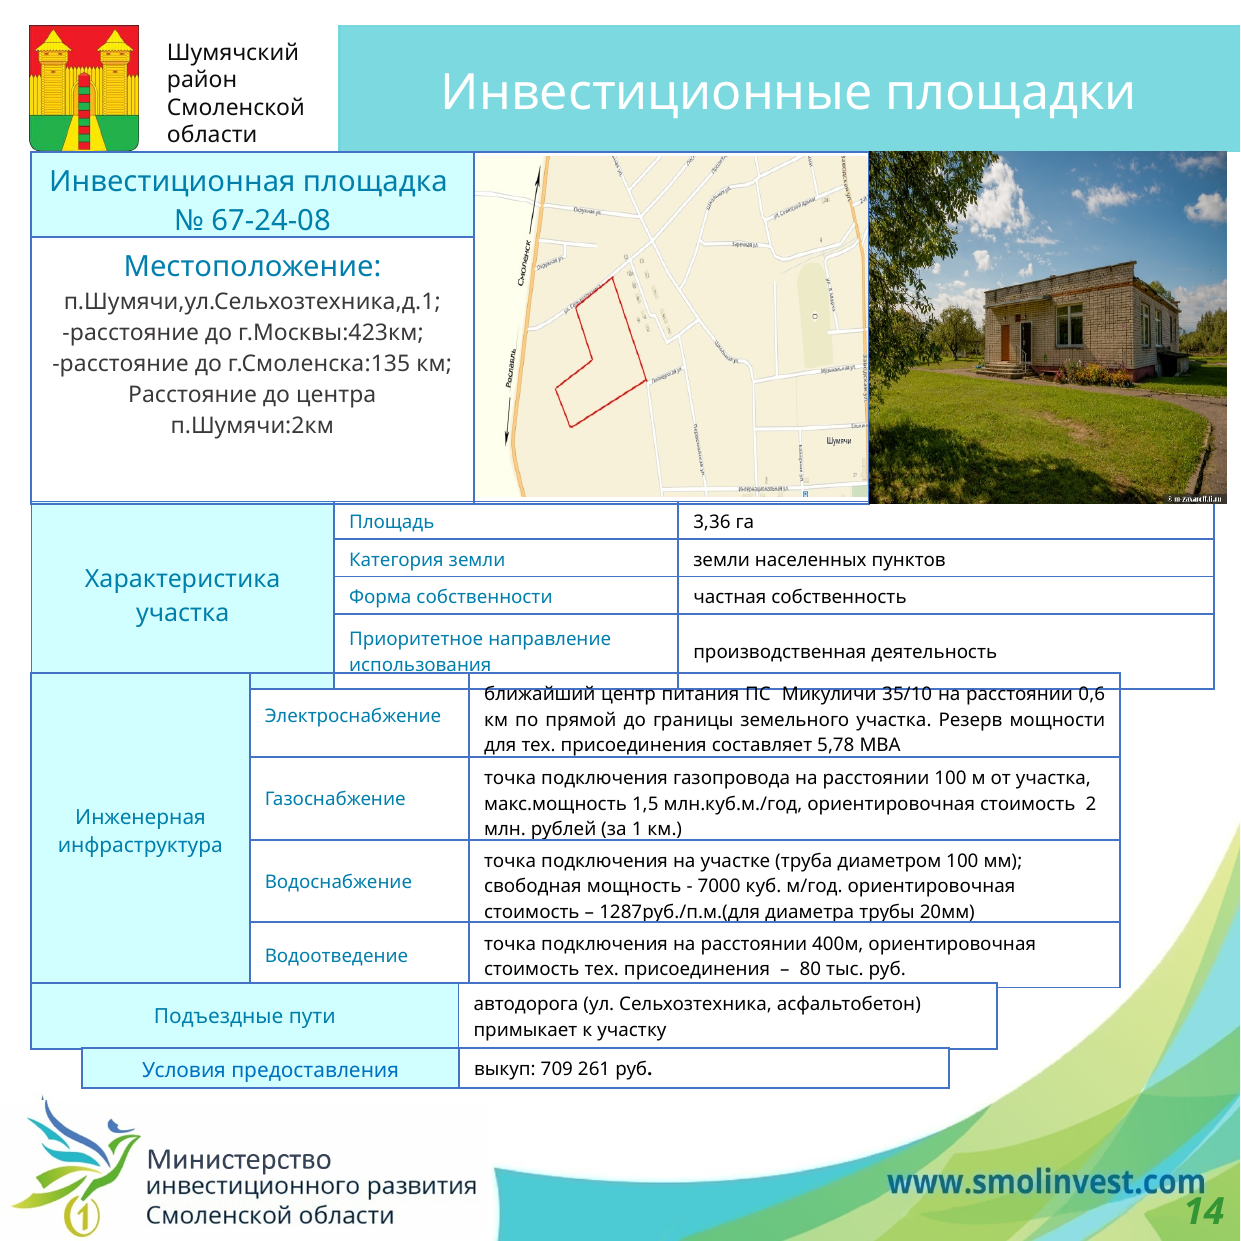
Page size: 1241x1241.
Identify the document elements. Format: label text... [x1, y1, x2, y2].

table_header Характеристика участка [32, 505, 333, 672]
table_cell производственная деятельность [679, 615, 1213, 688]
table_cell точка подключения на расстоянии 400м, ориентировочная стоимость тех. присоединения – 80 тыс. руб. [470, 923, 1119, 987]
table_cell частная собственность [679, 577, 1213, 613]
table_header Подъездные пути [32, 984, 458, 1048]
table_cell точка подключения газопровода на расстоянии 100 м от участка, макс.мощность 1,5 млн.куб.м./год, ориентировочная стоимость 2 млн. рублей (за 1 км.) [470, 758, 1119, 839]
table_cell Местоположение: п.Шумячи,ул.Сельхозтехника,д.1; -расстояние до г.Москвы:423км; -расстояние до г.Смоленска:135 км; Расстояние до центра п.Шумячи:2км [32, 238, 473, 503]
table_header автодорога (ул. Сельхозтехника, асфальтобетон) примыкает к участку [459, 984, 996, 1048]
picture [0, 0, 1241, 1241]
table_header Инженерная инфраструктура [32, 674, 249, 982]
table_cell точка подключения на участке (труба диаметром 100 мм); свободная мощность - 7000 куб. м/год. ориентировочная стоимость – 1287руб./п.м.(для диаметра трубы 20мм) [470, 841, 1119, 921]
table_cell Приоритетное направление использования [335, 615, 677, 672]
table_cell Форма собственности [335, 577, 677, 613]
table_header выкуп: 709 261 руб. [460, 1049, 948, 1087]
table_header Инвестиционная площадка № 67-24-08 [32, 153, 473, 236]
table_cell Водоснабжение [251, 841, 468, 921]
table_cell земли населенных пунктов [679, 540, 1213, 576]
table_header Условия предоставления [83, 1049, 458, 1087]
table_cell Водоотведение [251, 923, 468, 982]
table_header Электроснабжение [251, 674, 468, 756]
table_header Площадь [335, 505, 677, 538]
table_cell Газоснабжение [251, 758, 468, 839]
table_cell Категория земли [335, 540, 677, 576]
text_box Шумячский район Смоленской области [152, 30, 321, 151]
table_header 3,36 га [679, 505, 1213, 538]
table_header ближайший центр питания ПС Микуличи 35/10 на расстоянии 0,6 км по прямой до границы земельного участка. Резерв мощности для тех. присоединения составляет 5,78 МВА [470, 674, 1119, 756]
text_box 14 [1168, 1179, 1240, 1240]
table_header [475, 497, 868, 503]
